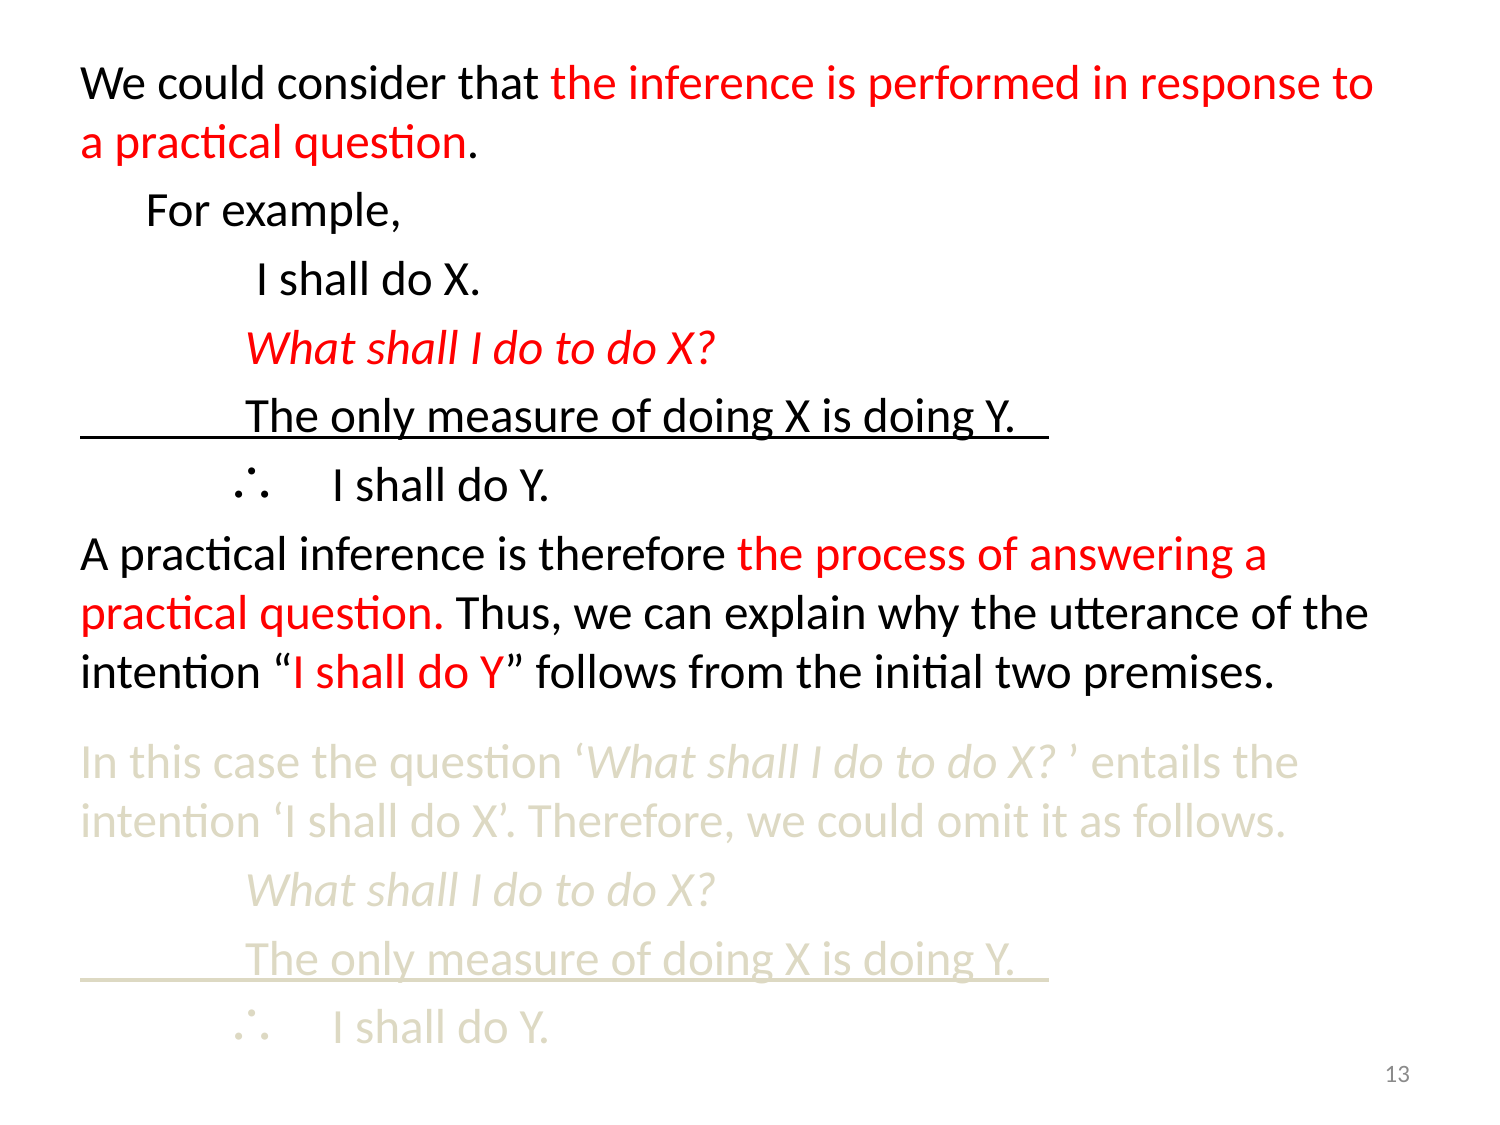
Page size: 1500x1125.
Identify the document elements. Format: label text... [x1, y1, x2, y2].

slide_number 13 [1074, 1042, 1425, 1103]
list We could consider that the inference is performed in response to a practical question. For example, I shall do X. What shall I do to do X? The only measure of doing X is doing Y. ∴ I shall do Y. A practical inference is therefore the process of answering a practical question. Thus, we can explain why the utterance of the intention “I shall do Y” follows from the initial two premises. In this case the question ‘What shall I do to do X? ’ entails the intention ‘I shall do X’. Therefore, we could omit it as follows. What shall I do to do X? The only measure of doing X is doing Y. ∴ I shall do Y. [64, 42, 1415, 1083]
